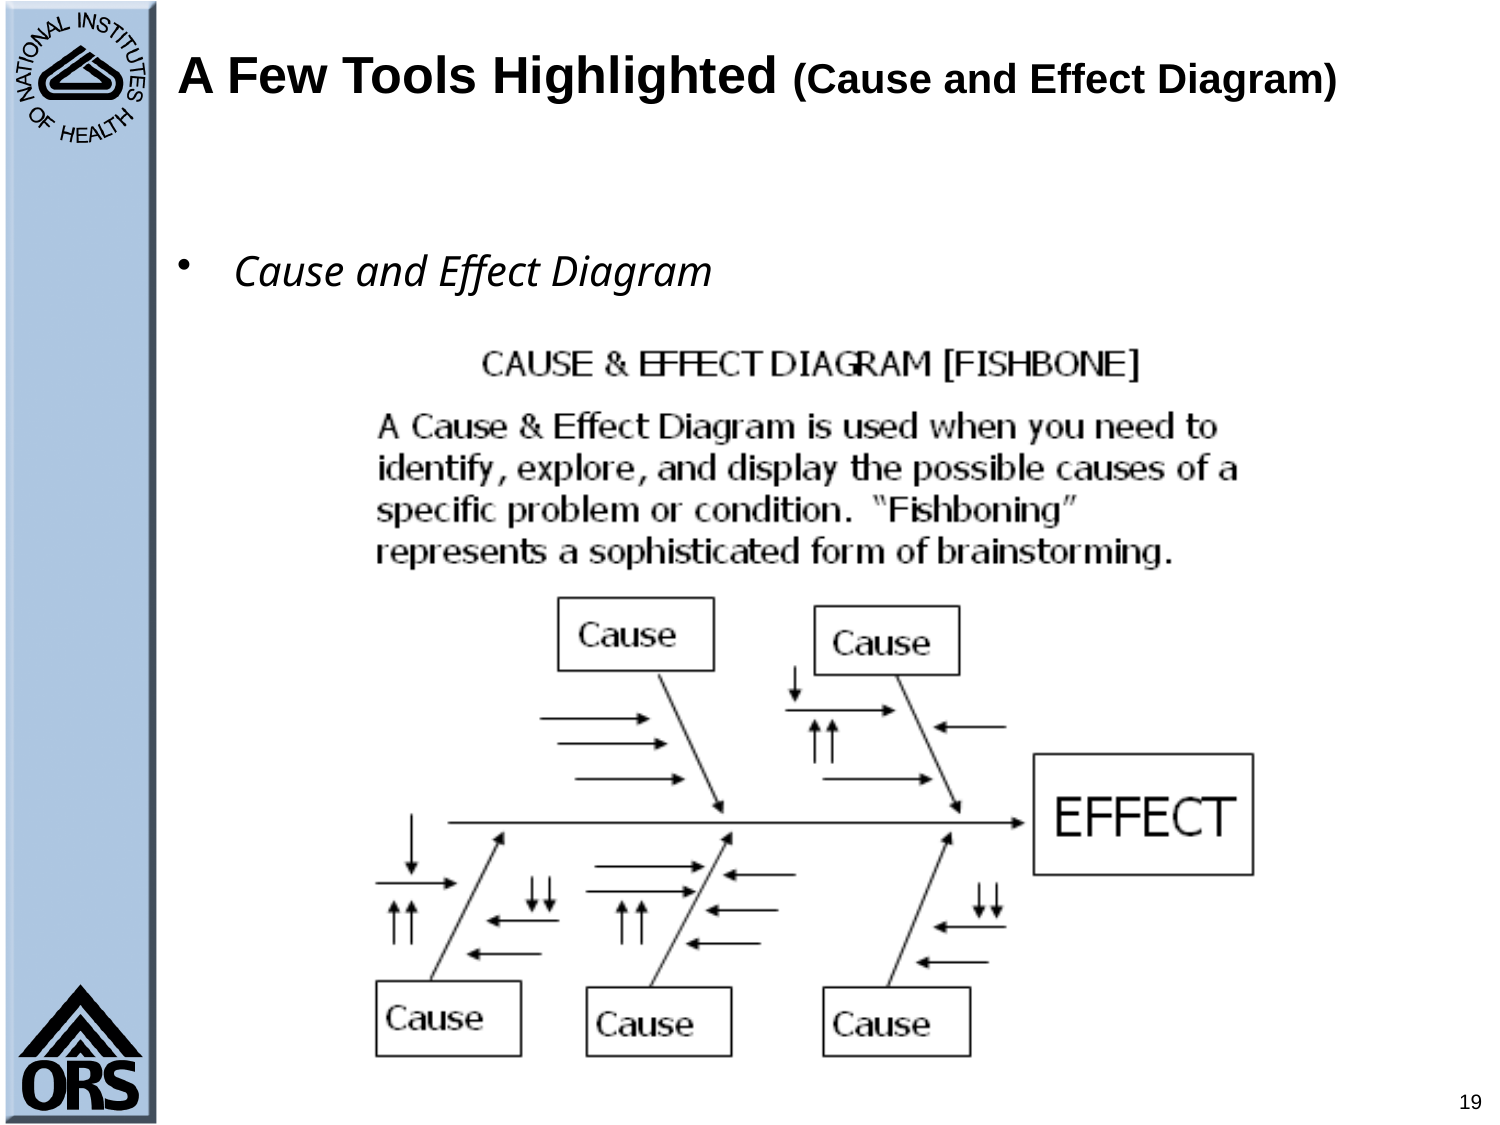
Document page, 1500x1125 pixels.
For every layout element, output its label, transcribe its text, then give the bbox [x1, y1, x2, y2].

slide_number 19 [1372, 1081, 1498, 1125]
list Cause and Effect Diagram [161, 236, 1437, 1000]
title A Few Tools Highlighted (Cause and Effect Diagram) [161, 36, 1500, 112]
picture [262, 337, 1338, 1066]
